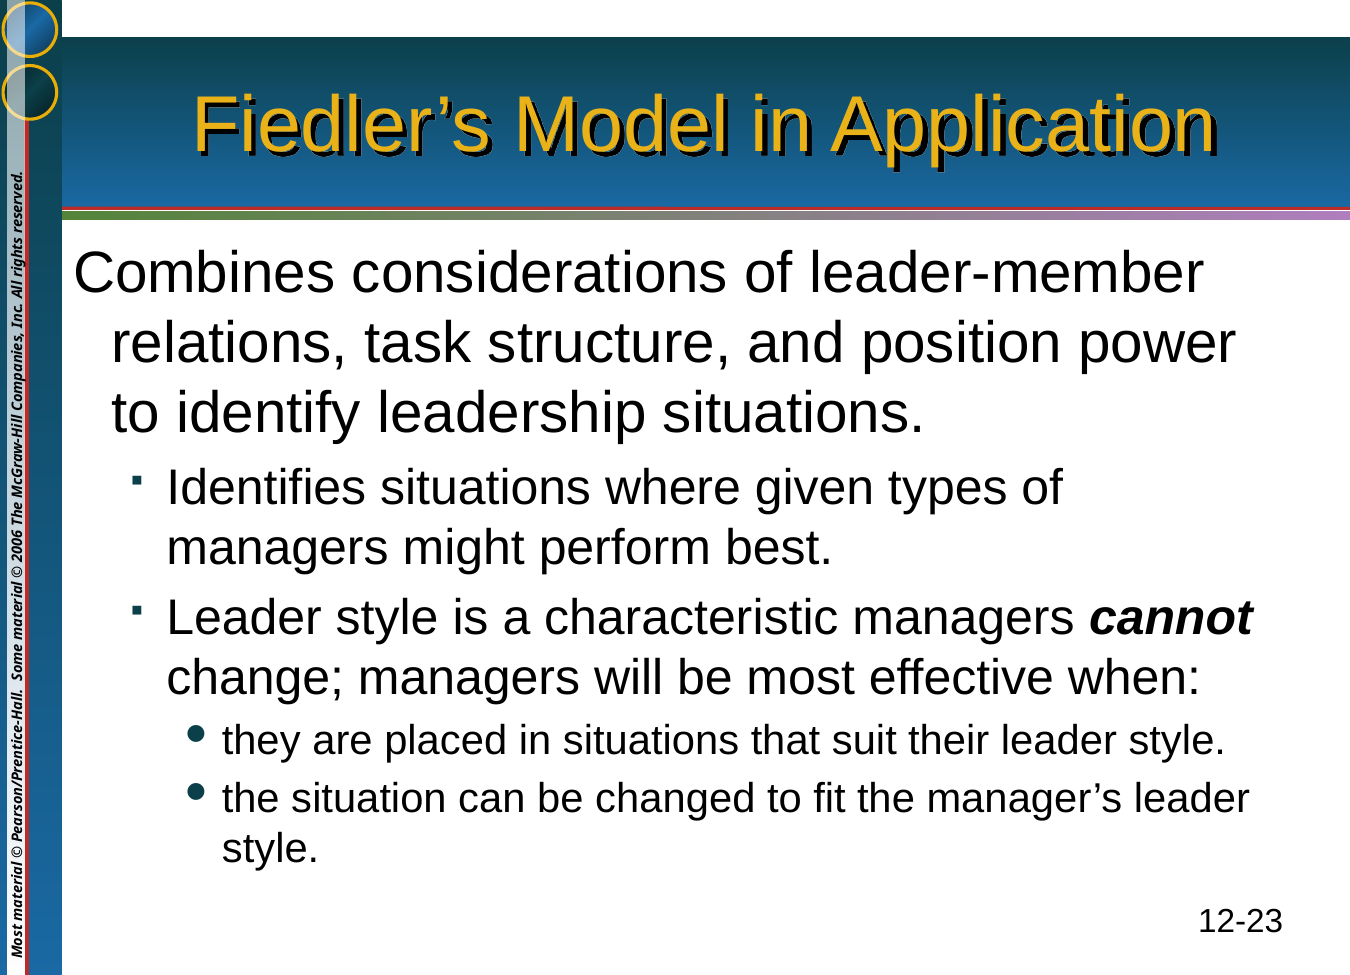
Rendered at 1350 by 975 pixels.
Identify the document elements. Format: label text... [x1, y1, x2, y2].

title Fiedler’s Model in Application [58, 39, 1350, 202]
list Combines considerations of leader-member relations, task structure, and position power to identify leadership situations. Identifies situations where given types of managers might perform best. Leader style is a characteristic managers cannot change; managers will be most effective when: they are placed in situations that suit their leader style. the situation can be changed to fit the manager’s leader style. [59, 227, 1313, 886]
